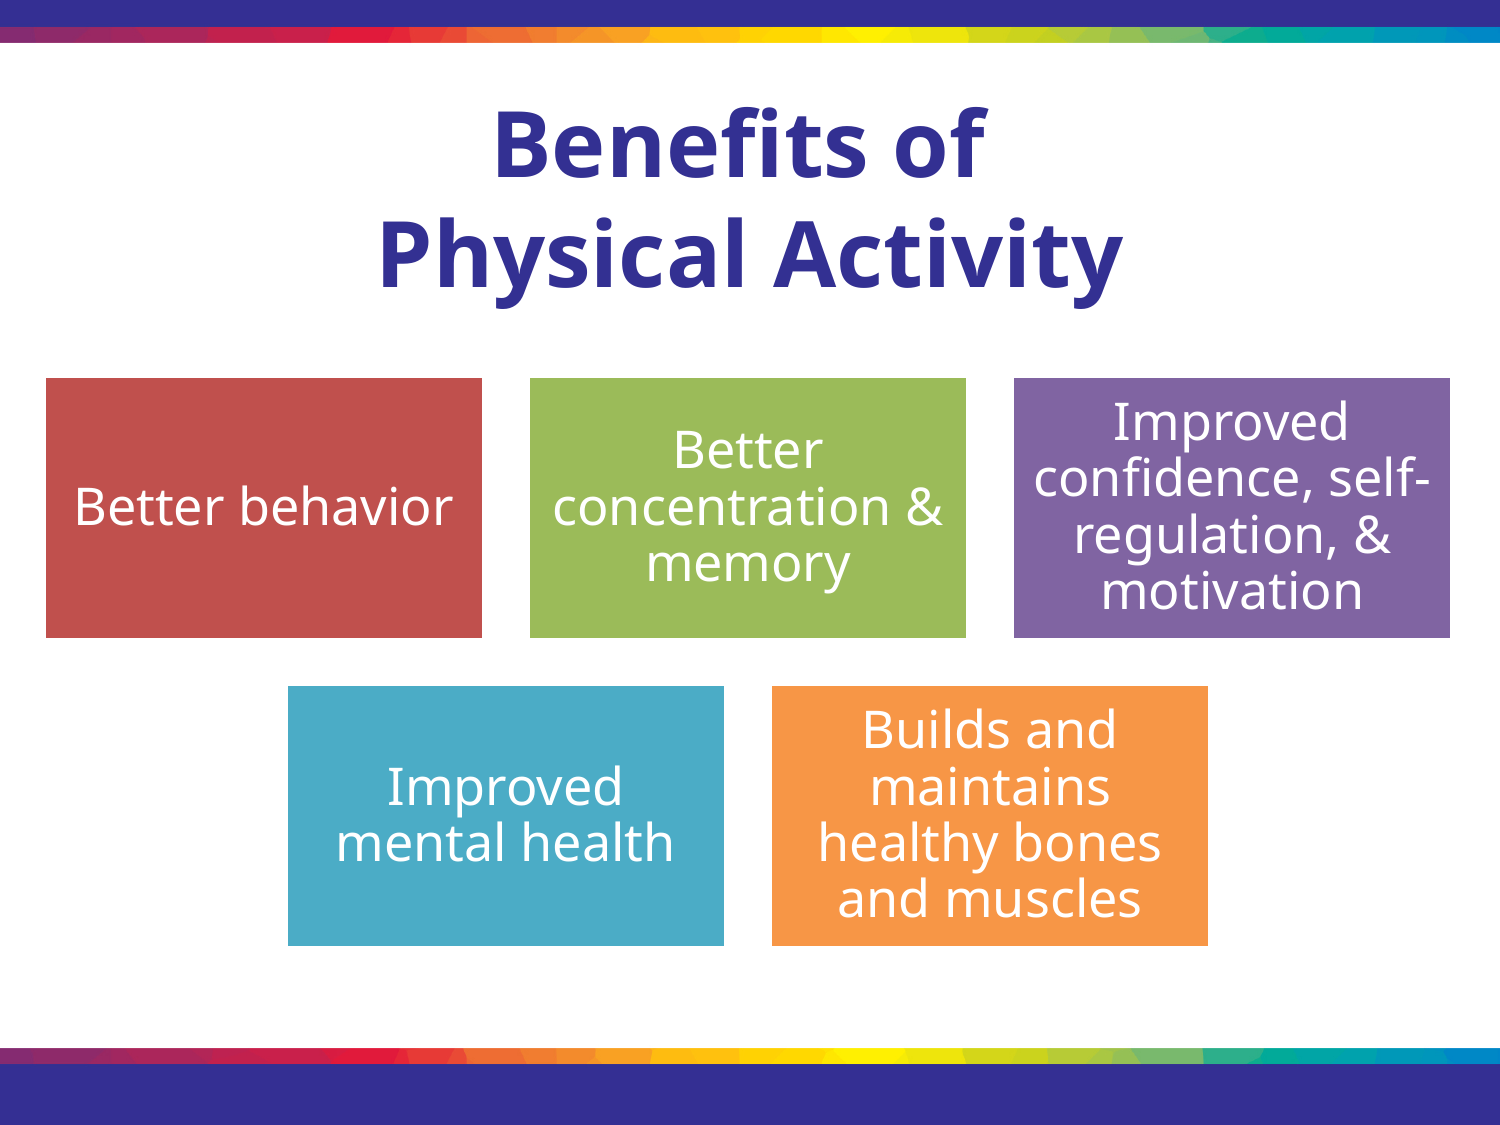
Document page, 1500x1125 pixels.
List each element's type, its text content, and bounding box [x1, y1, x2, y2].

title Benefits of Physical Activity [75, 78, 1425, 233]
picture [0, 0, 1500, 1125]
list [43, 299, 1453, 1025]
